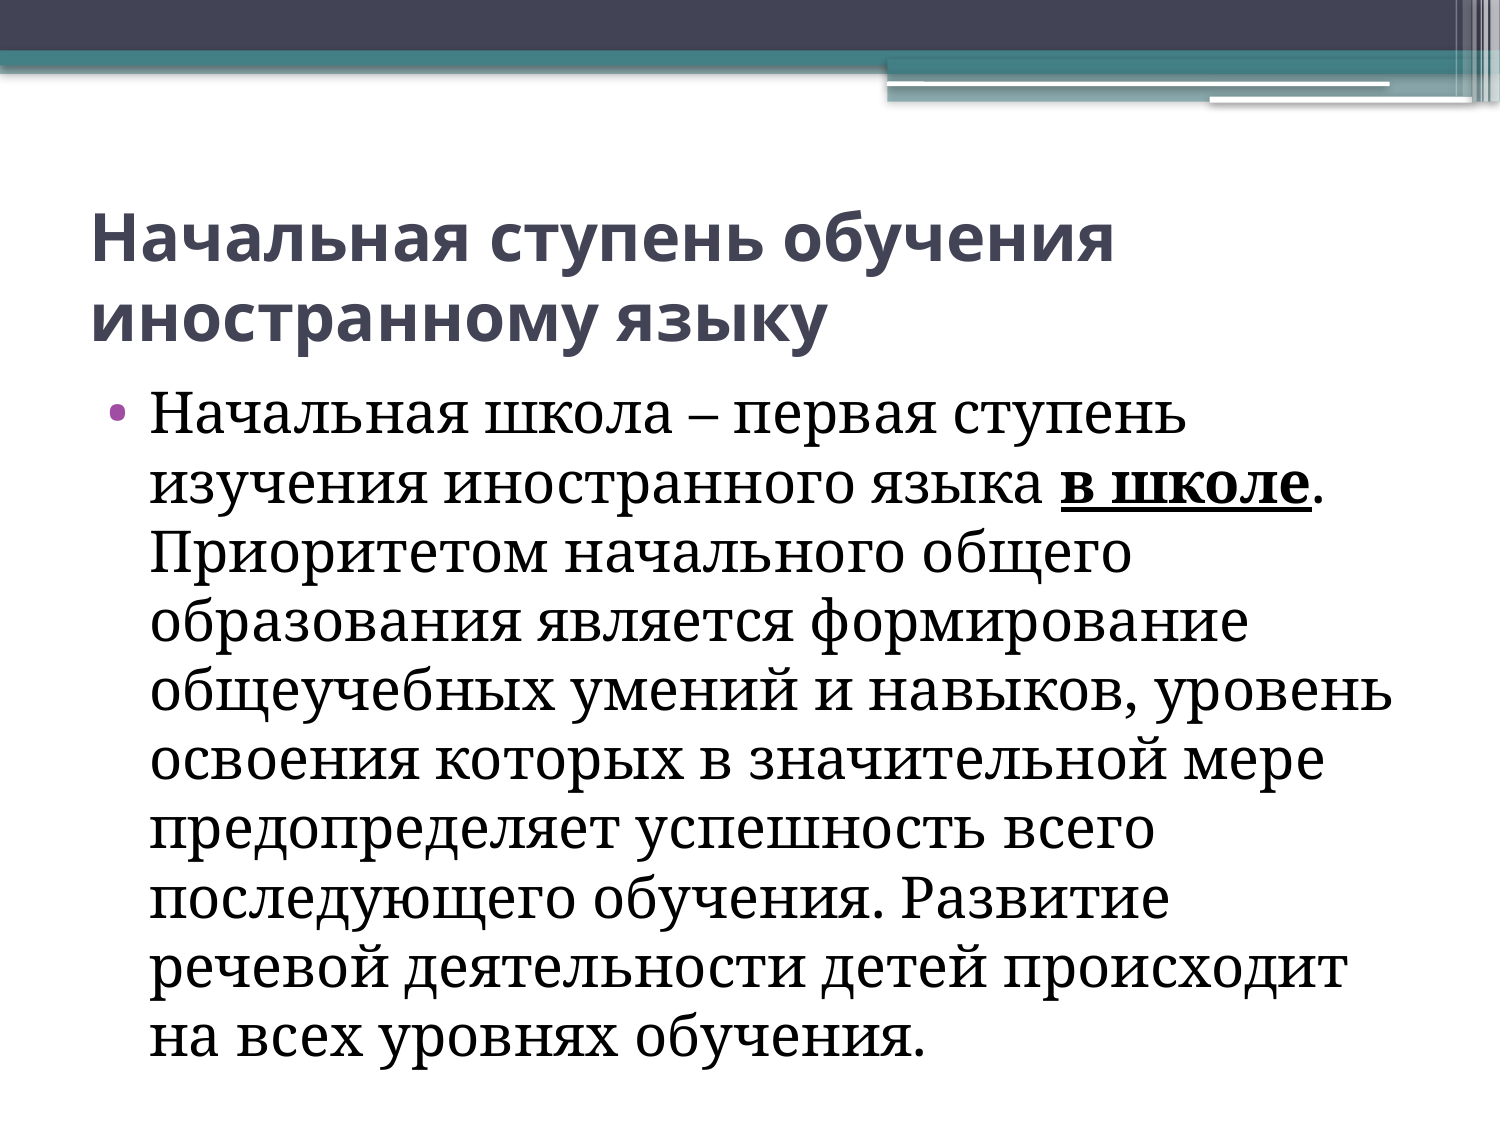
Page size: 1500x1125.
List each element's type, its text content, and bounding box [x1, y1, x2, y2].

list Начальная школа – первая ступень изучения иностранного языка в школе. Приоритетом начального общего образования является формирование общеучебных умений и навыков, уровень освоения которых в значительной мере предопределяет успешность всего последующего обучения. Развитие речевой деятельности детей происходит на всех уровнях обучения. [75, 368, 1425, 1079]
title Начальная ступень обучения иностранному языку [75, 187, 1425, 363]
